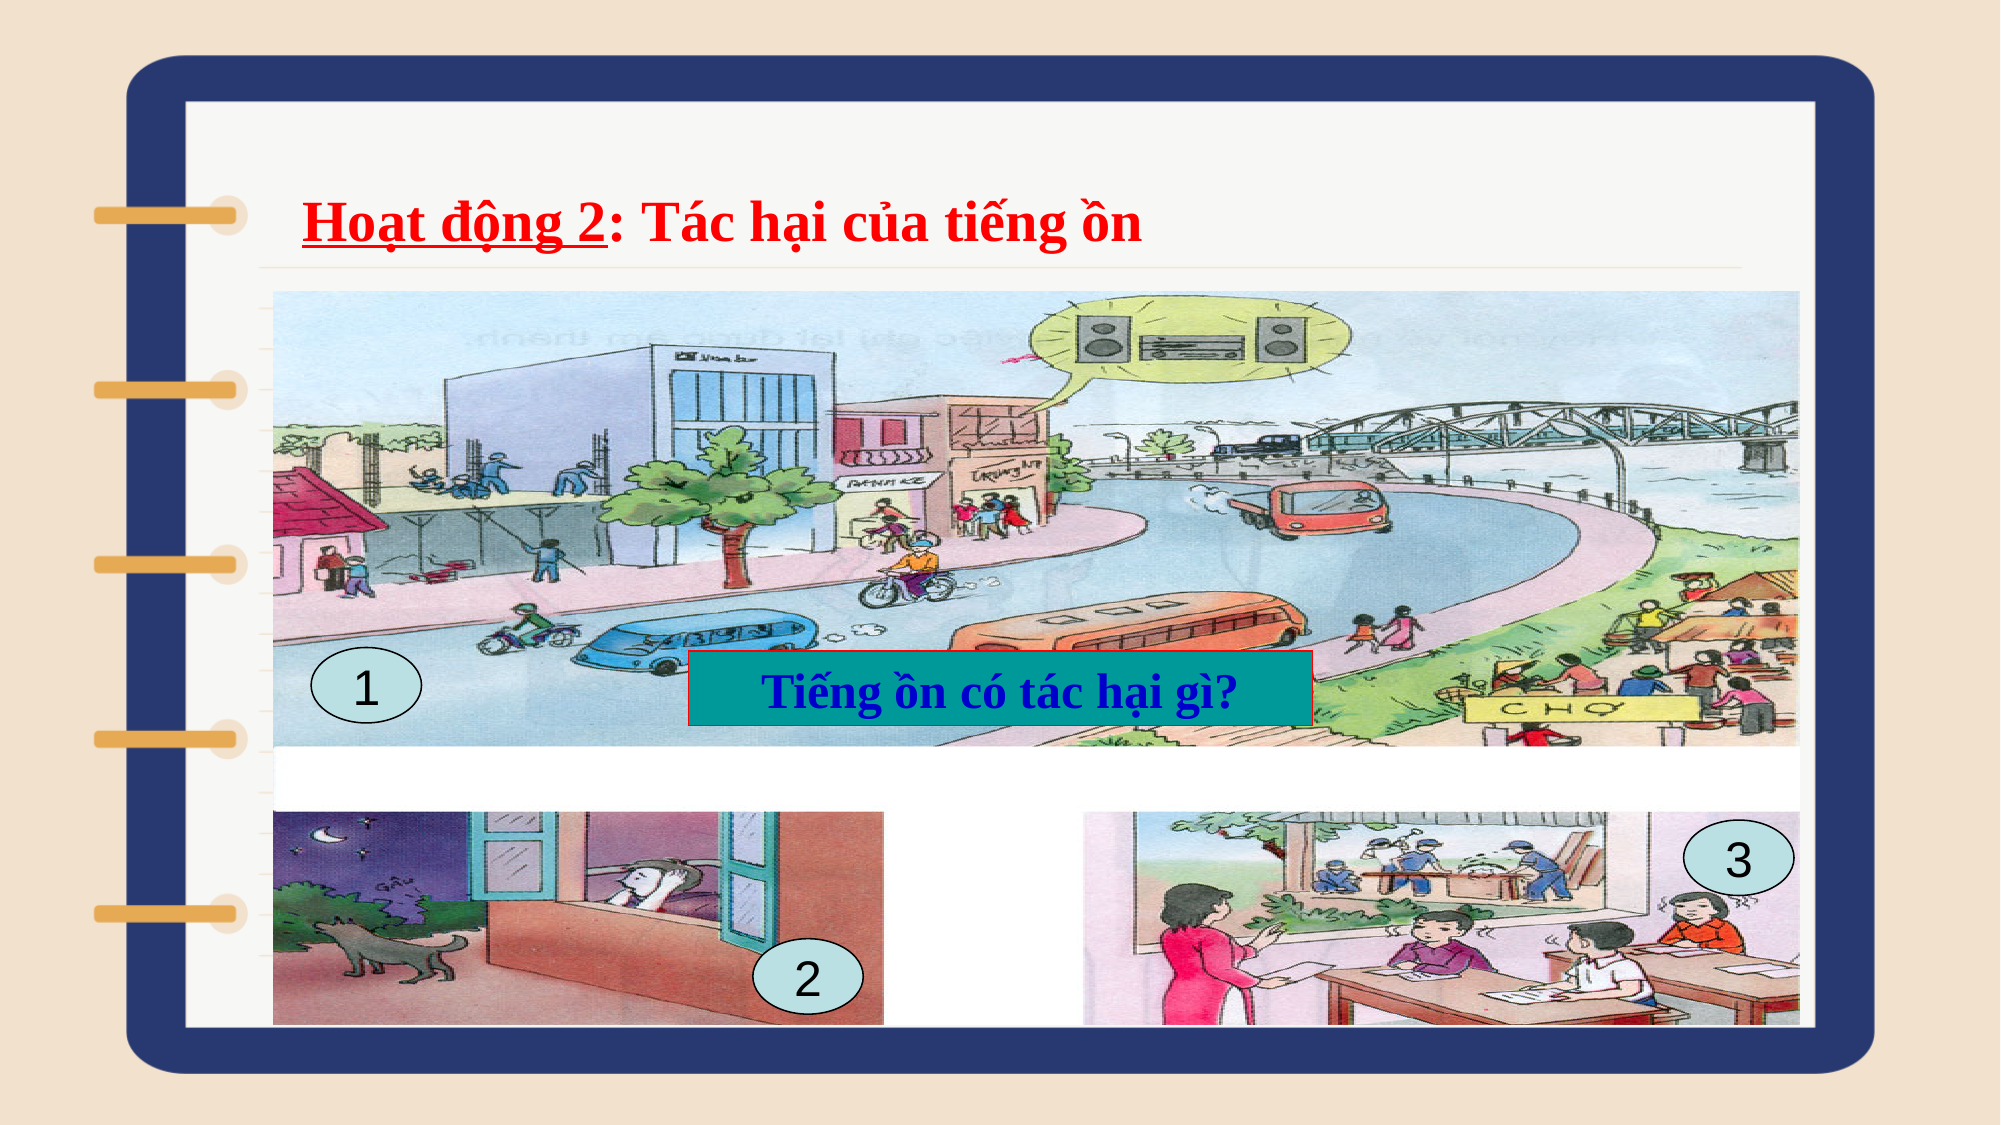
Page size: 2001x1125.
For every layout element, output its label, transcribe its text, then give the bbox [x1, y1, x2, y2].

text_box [273, 291, 1801, 1026]
picture [0, 0, 2001, 1125]
text_box Hoạt động 2: Tác hại của tiếng ồn [287, 176, 1725, 261]
